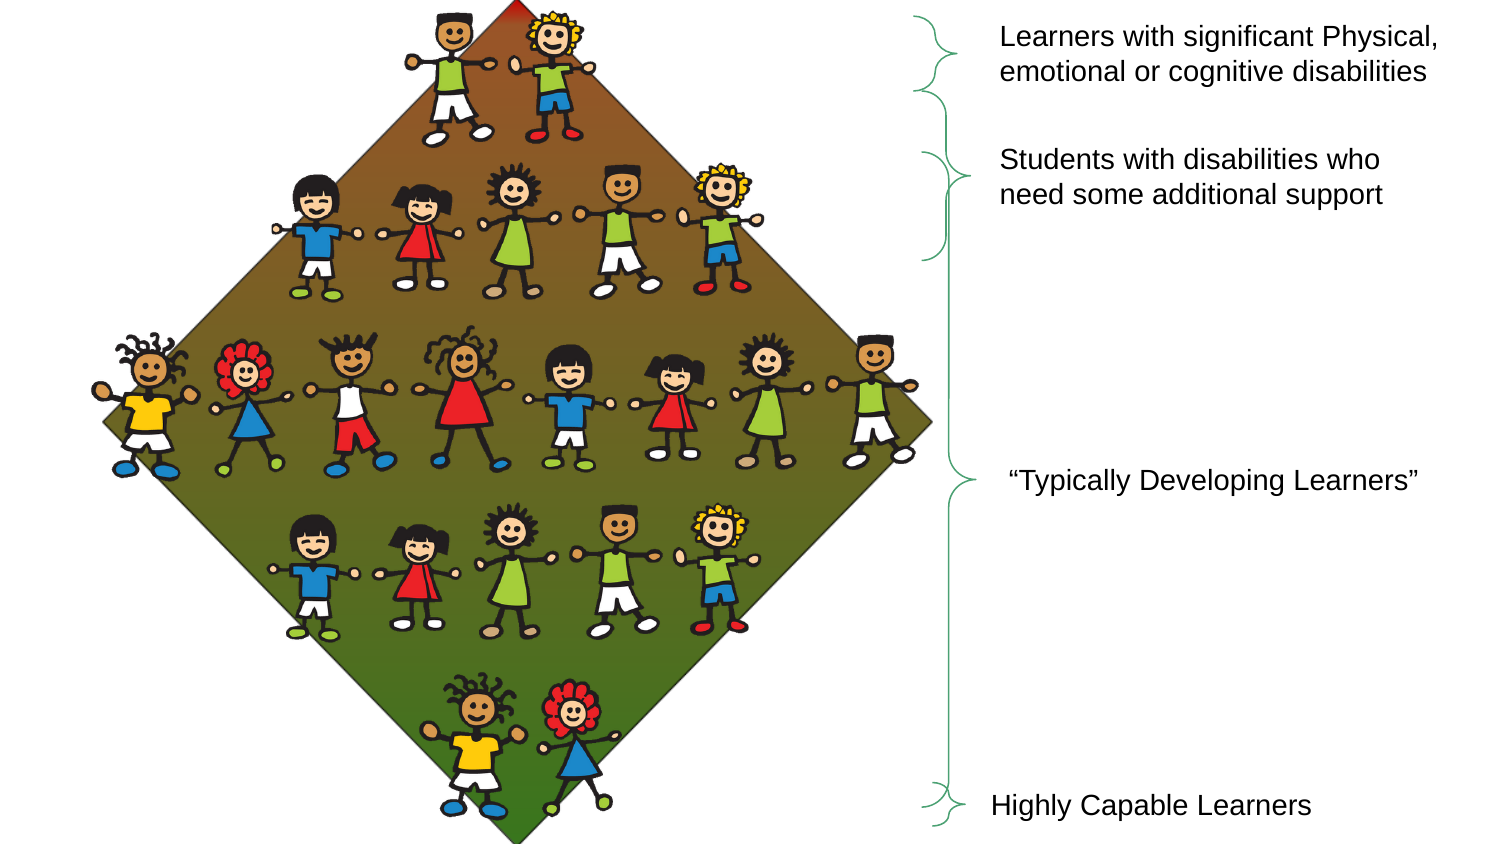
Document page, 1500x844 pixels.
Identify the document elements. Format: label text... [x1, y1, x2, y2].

text_box Learners with significant Physical, emotional or cognitive disabilities [1141, 2, 1466, 103]
text_box Students with disabilities who need some additional support [1141, 125, 1466, 226]
text_box “Typically Developing Learners” [1141, 446, 1475, 512]
picture [0, 0, 1138, 844]
text_box Highly Capable Learners [1141, 771, 1355, 837]
